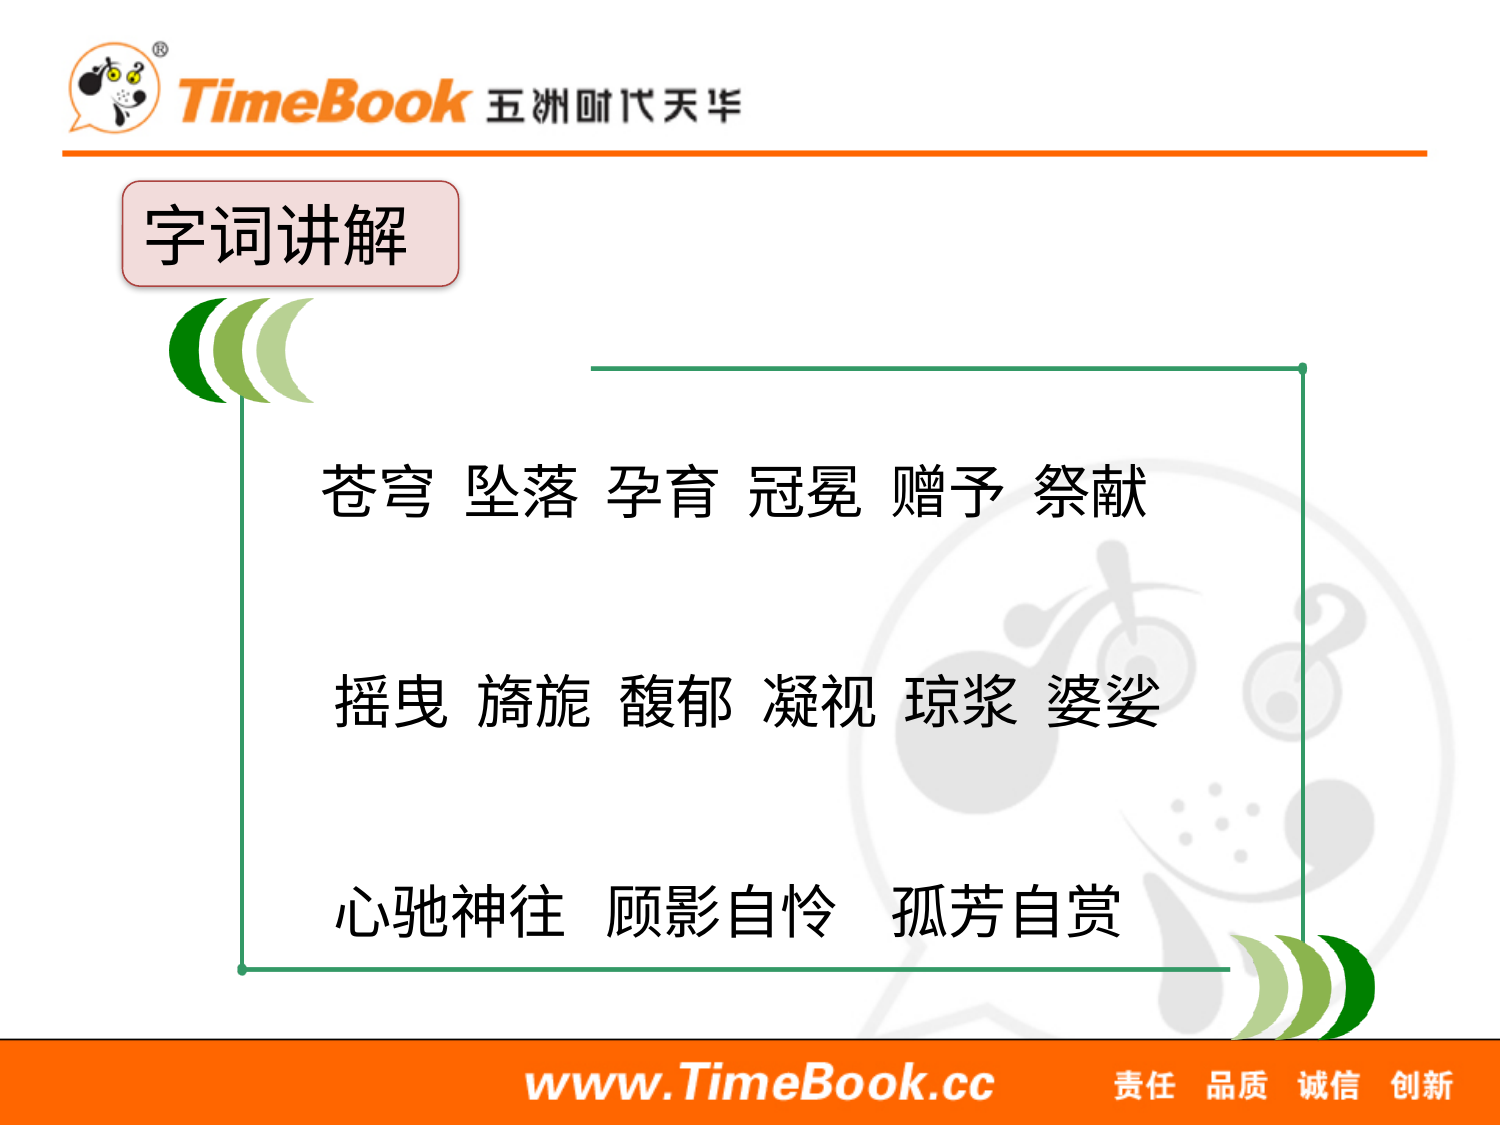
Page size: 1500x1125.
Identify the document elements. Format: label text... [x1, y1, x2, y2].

picture [0, 0, 1500, 1125]
text_box 字词讲解 [121, 180, 460, 287]
